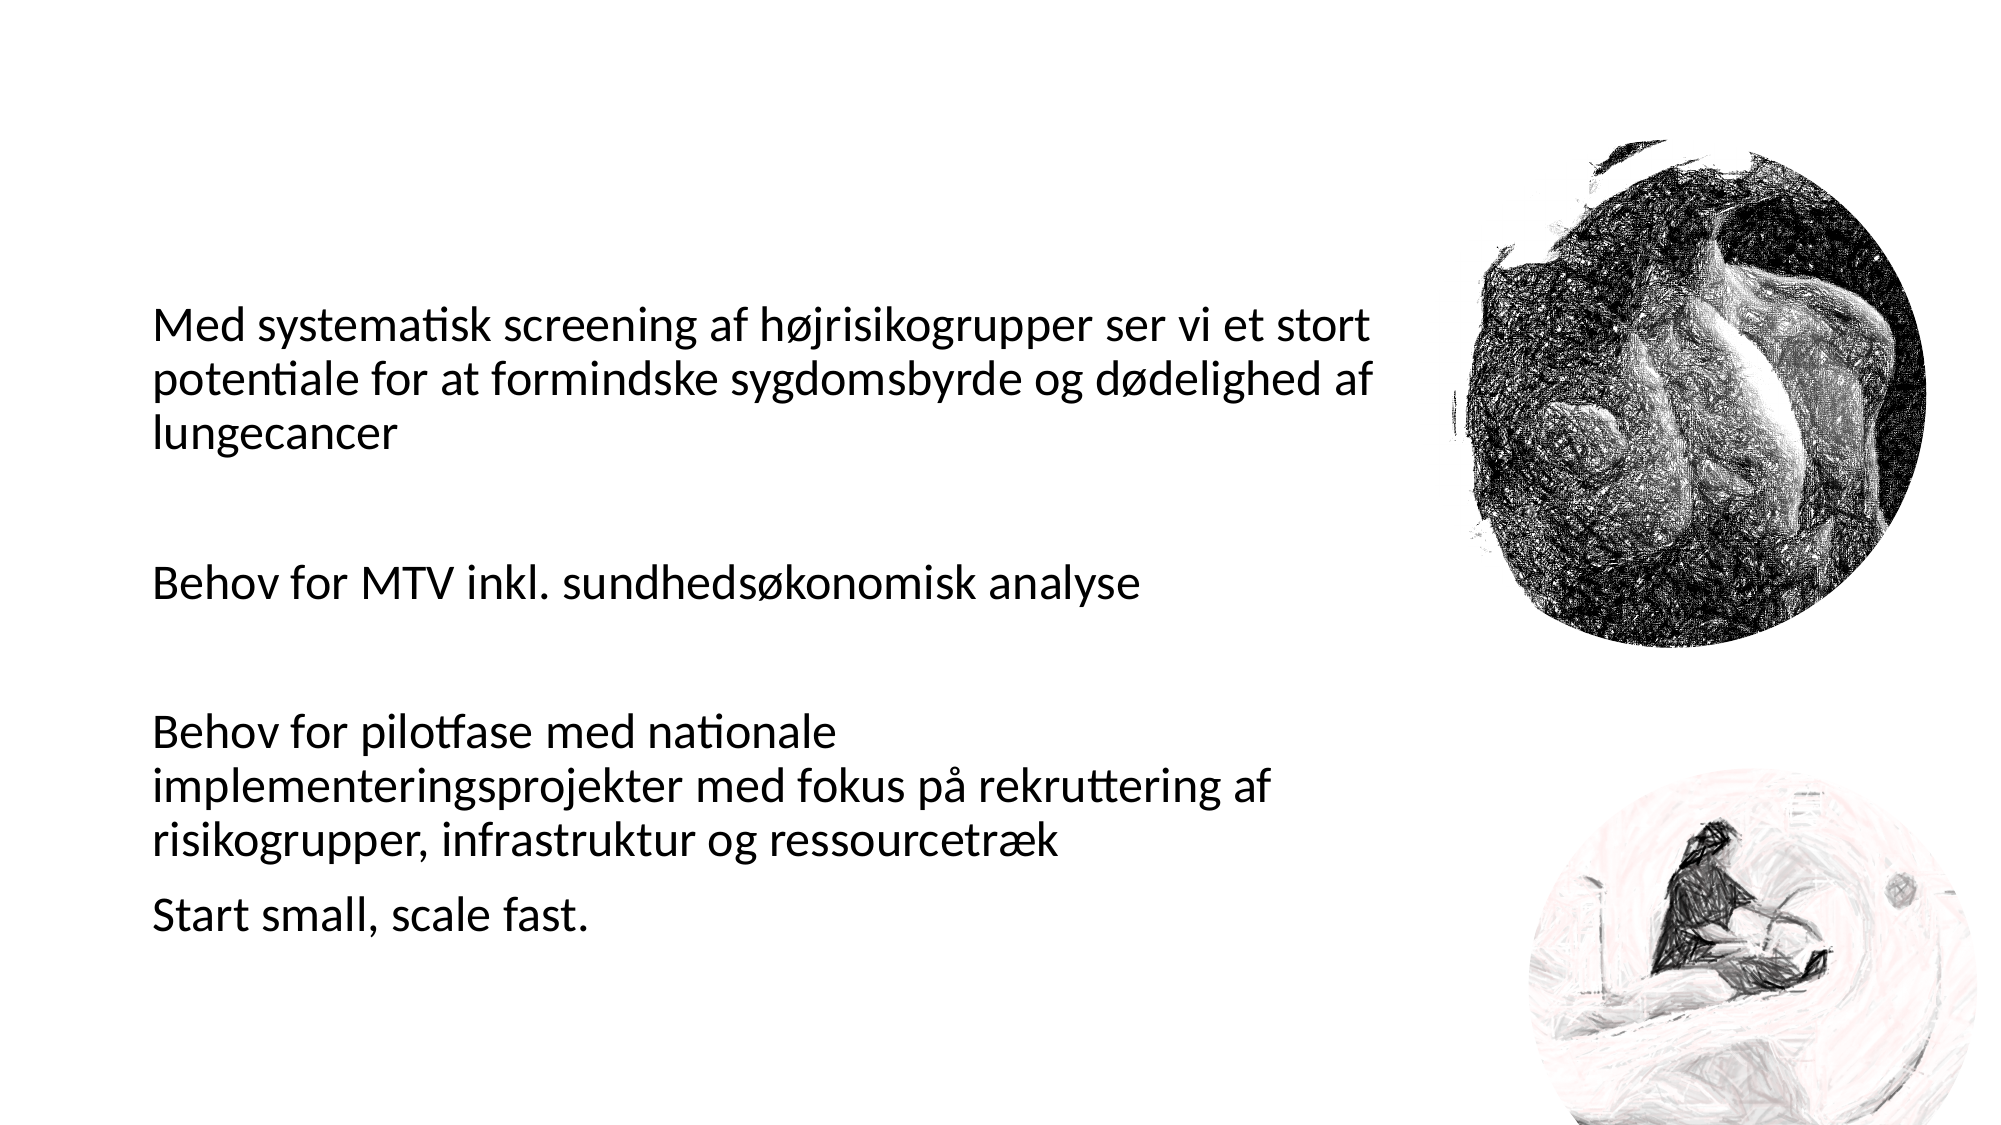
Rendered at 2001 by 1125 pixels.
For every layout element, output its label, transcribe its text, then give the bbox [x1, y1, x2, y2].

picture [1528, 768, 1978, 1125]
picture [1418, 139, 1927, 648]
list Med systematisk screening af højrisikogrupper ser vi et stort potentiale for at formindske sygdomsbyrde og dødelighed af lungecancer Behov for MTV inkl. sundhedsøkonomisk analyse Behov for pilotfase med nationale implementeringsprojekter med fokus på rekruttering af risikogrupper, infrastruktur og ressourcetræk Start small, scale fast. [137, 290, 1394, 1005]
